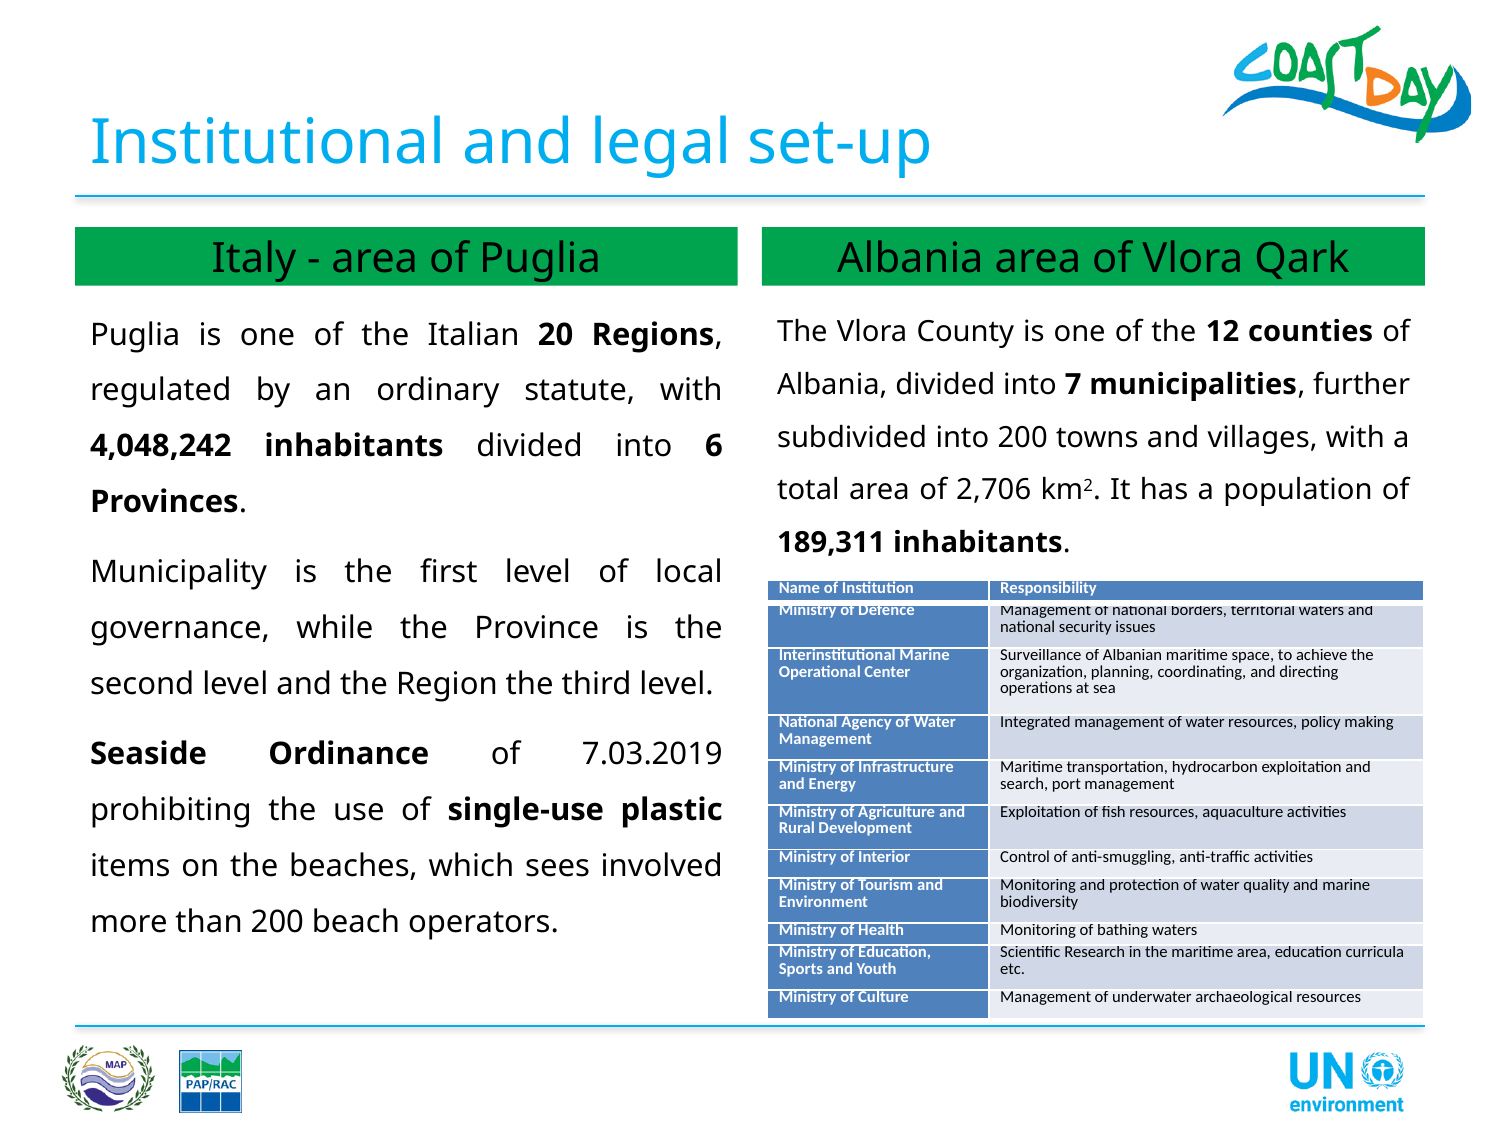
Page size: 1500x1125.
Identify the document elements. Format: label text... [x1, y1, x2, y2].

table_cell Ministry of Defence [768, 606, 988, 647]
table_cell Ministry of Interior [768, 850, 988, 877]
list The Vlora County is one of the 12 counties of Albania, divided into 7 municipalities, further subdivided into 200 towns and villages, with a total area of 2,706 km2. It has a population of 189,311 inhabitants. List of main central institutions involved in the institutional set-up of the maritime space. [761, 287, 1425, 1005]
table_cell Integrated management of water resources, policy making [990, 716, 1423, 759]
title Institutional and legal set-up [75, 45, 1425, 233]
picture [60, 1043, 156, 1113]
table_header Responsibility [990, 581, 1423, 600]
picture [1221, 24, 1472, 143]
table_cell Maritime transportation, hydrocarbon exploitation and search, port management [990, 761, 1423, 804]
table_cell Ministry of Agriculture and Rural Development [768, 806, 988, 849]
picture [1269, 1031, 1424, 1125]
table_cell Exploitation of fish resources, aquaculture activities [990, 806, 1423, 849]
list Albania area of Vlora Qark [761, 233, 1425, 286]
table_cell Monitoring and protection of water quality and marine biodiversity [990, 879, 1423, 922]
table_cell Surveillance of Albanian maritime space, to achieve the organization, planning, coordinating, and directing operations at sea [990, 649, 1423, 714]
picture [179, 1050, 242, 1113]
table_header Name of Institution [768, 581, 988, 600]
list Puglia is one of the Italian 20 Regions, regulated by an ordinary statute, with 4,048,242 inhabitants divided into 6 Provinces. Municipality is the first level of local governance, while the Province is the second level and the Region the third level. Seaside Ordinance of 7.03.2019 prohibiting the use of single-use plastic items on the beaches, which sees involved more than 200 beach operators. [75, 287, 738, 1005]
table_cell Interinstitutional Marine Operational Center [768, 649, 988, 714]
table_cell Ministry of Infrastructure and Energy [768, 761, 988, 804]
table_cell Monitoring of bathing waters [990, 924, 1423, 944]
table_cell Ministry of Health [768, 924, 988, 944]
table_cell National Agency of Water Management [768, 716, 988, 759]
table_cell Ministry of Culture [768, 991, 988, 1018]
list Italy - area of Puglia [75, 233, 738, 286]
table_cell Control of anti-smuggling, anti-traffic activities [990, 850, 1423, 877]
table_cell Ministry of Tourism and Environment [768, 879, 988, 922]
table_cell Scientific Research in the maritime area, education curricula etc. [990, 946, 1423, 989]
table_cell Ministry of Education, Sports and Youth [768, 946, 988, 989]
table_cell Management of national borders, territorial waters and national security issues [990, 606, 1423, 647]
table_cell Management of underwater archaeological resources [990, 991, 1423, 1018]
